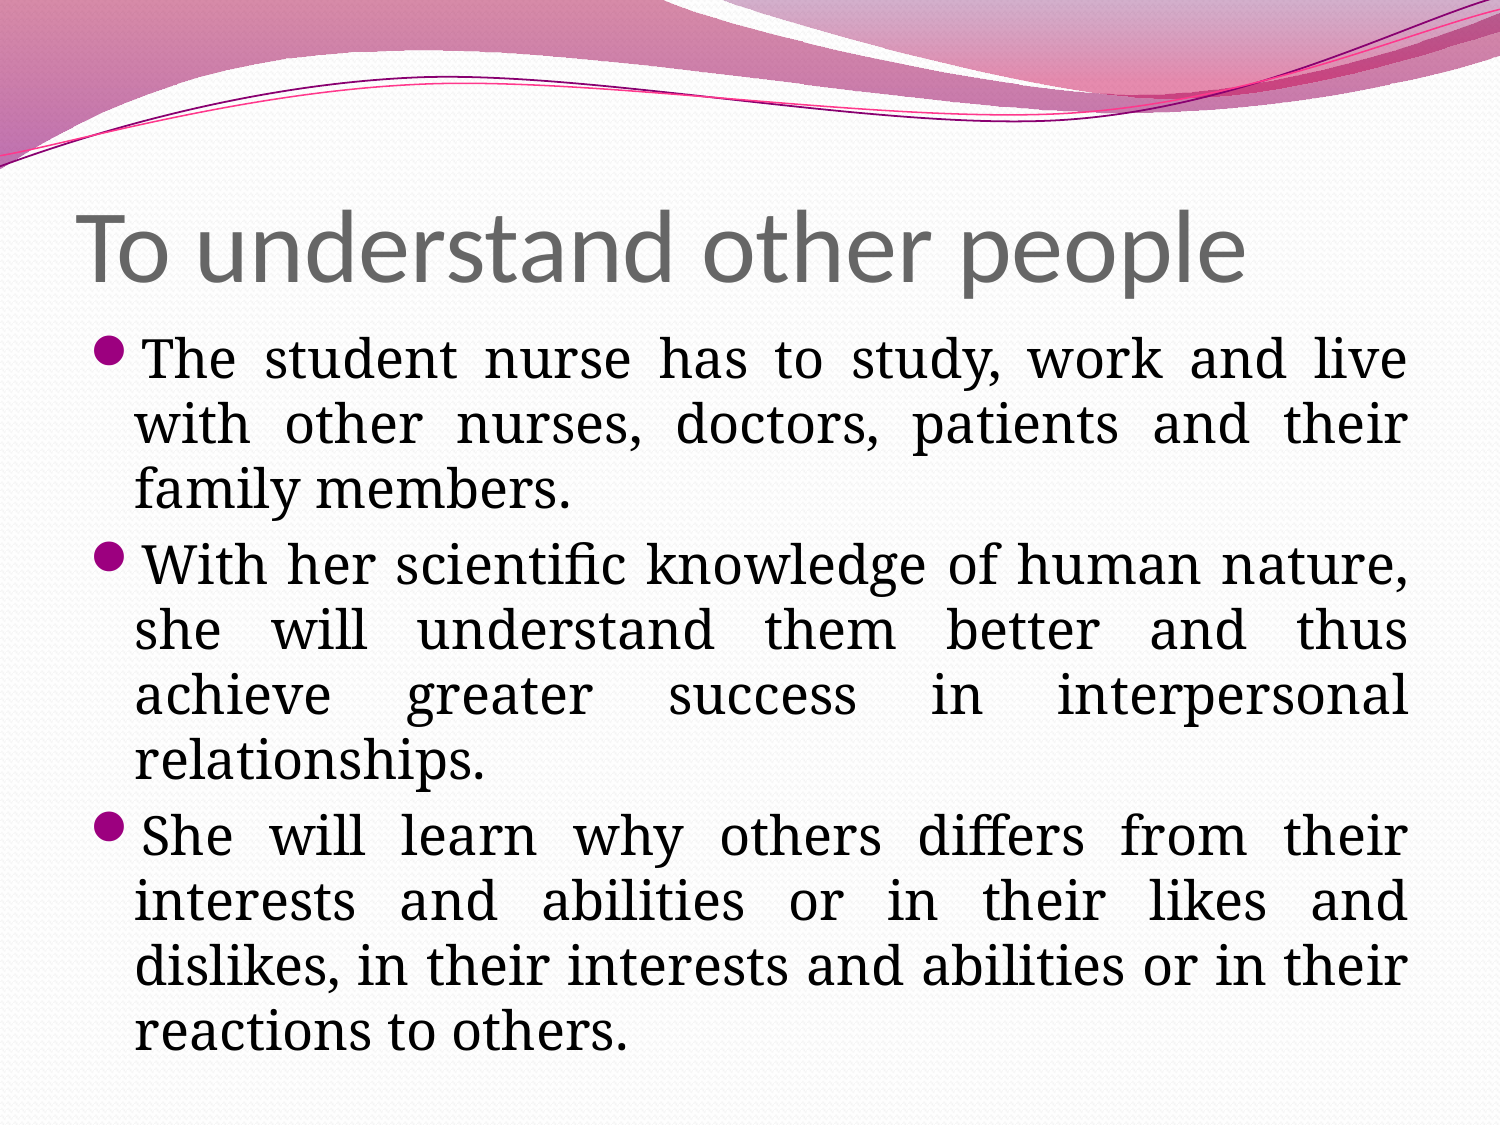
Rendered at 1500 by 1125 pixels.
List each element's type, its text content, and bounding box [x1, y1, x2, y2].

list The student nurse has to study, work and live with other nurses, doctors, patients and their family members. With her scientific knowledge of human nature, she will understand them better and thus achieve greater success in interpersonal relationships. She will learn why others differs from their interests and abilities or in their likes and dislikes, in their interests and abilities or in their reactions to others. [75, 317, 1425, 1038]
title To understand other people [75, 115, 1425, 303]
